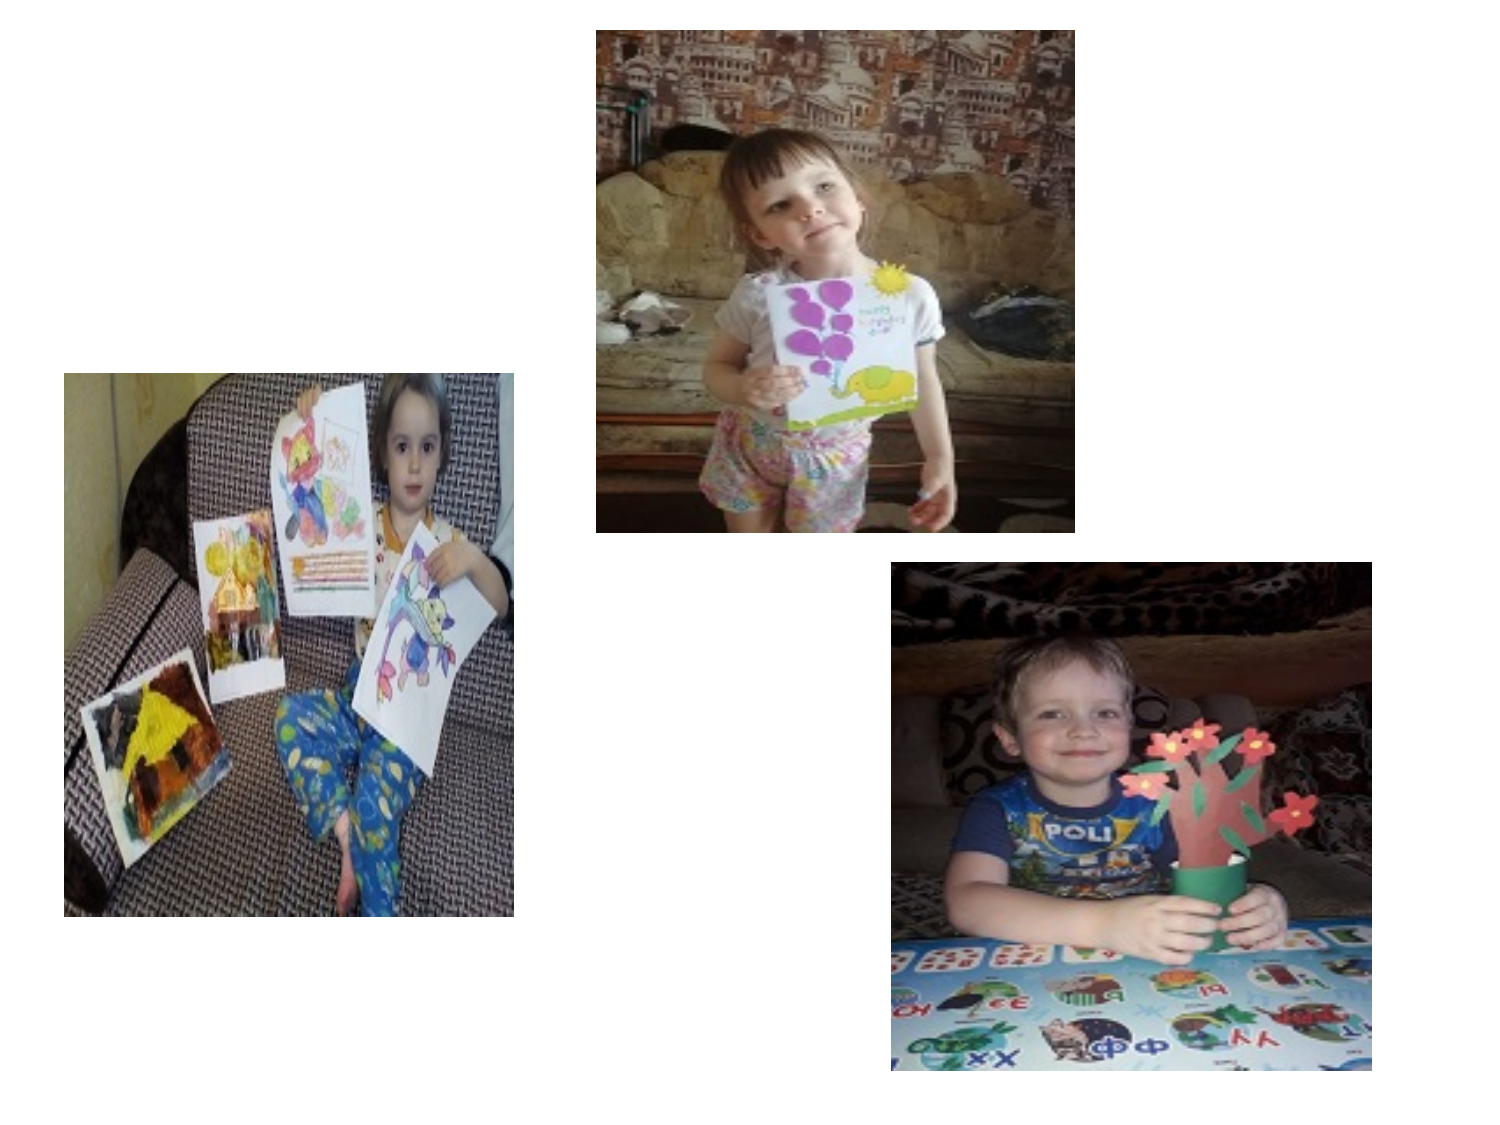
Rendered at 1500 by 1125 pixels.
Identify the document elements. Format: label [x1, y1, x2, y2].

picture [891, 562, 1372, 1071]
picture [596, 30, 1076, 534]
picture [64, 373, 514, 918]
